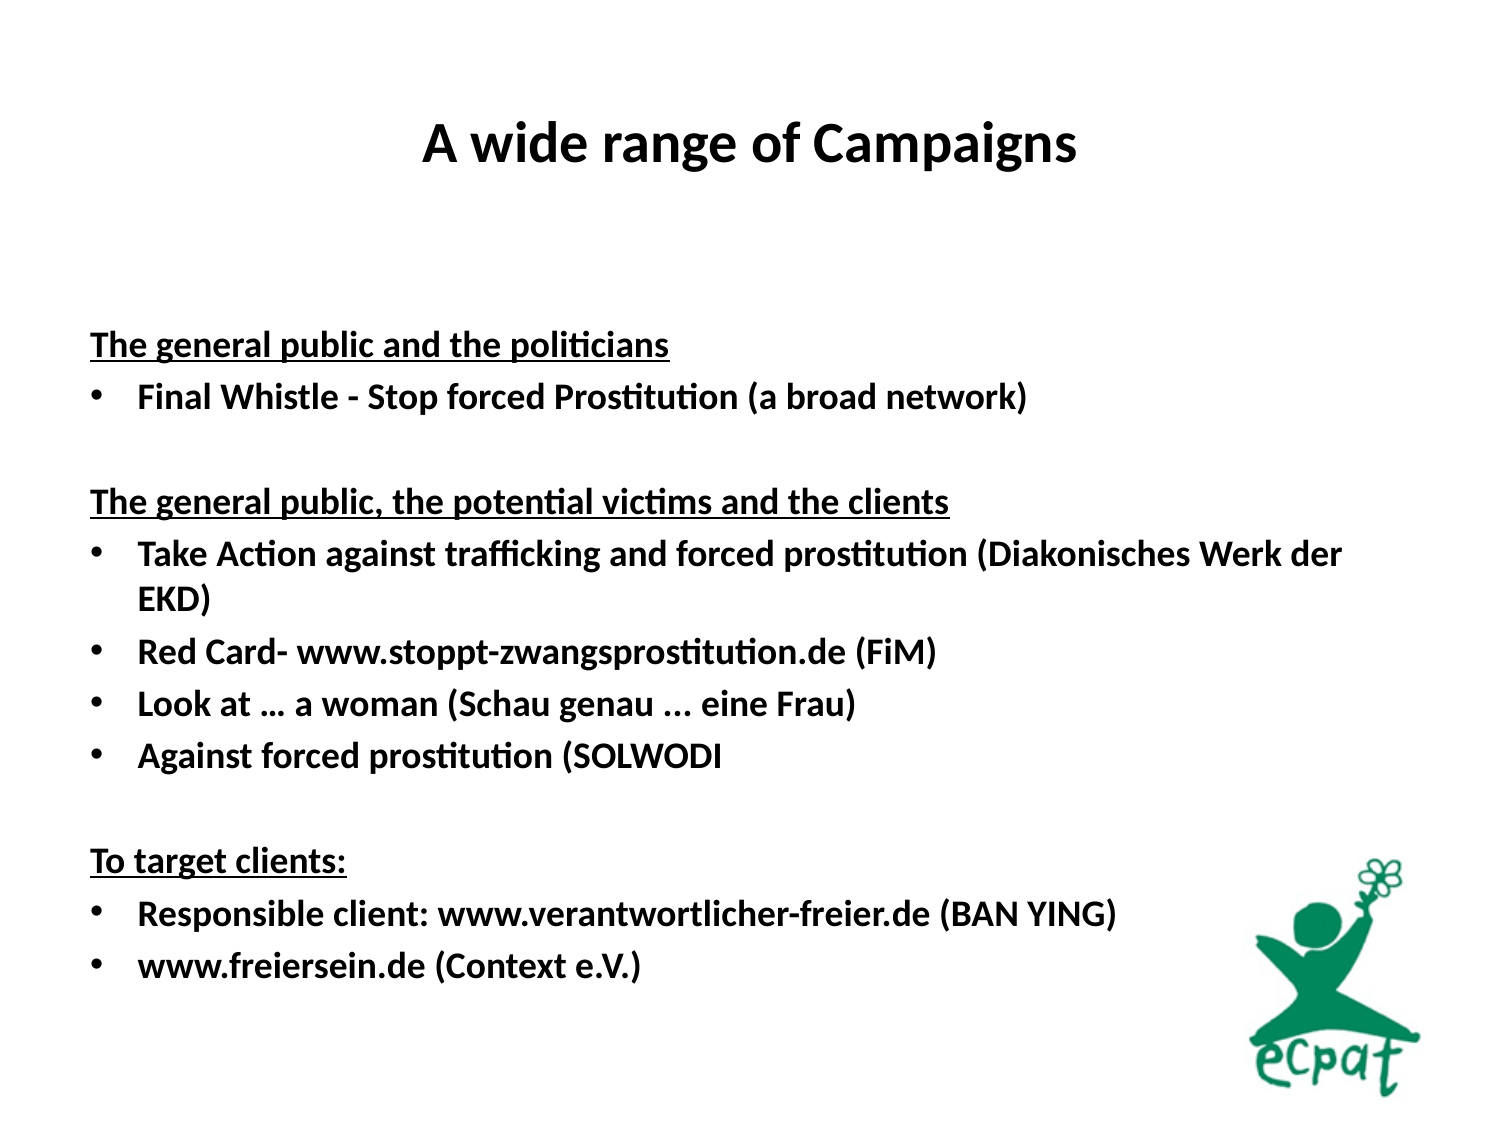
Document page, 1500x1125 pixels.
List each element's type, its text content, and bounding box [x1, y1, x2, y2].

list The general public and the politicians Final Whistle - Stop forced Prostitution (a broad network) The general public, the potential victims and the clients Take Action against trafficking and forced prostitution (Diakonisches Werk der EKD) Red Card- www.stoppt-zwangsprostitution.de (FiM) Look at … a woman (Schau genau ... eine Frau) Against forced prostitution (SOLWODI To target clients: Responsible client: www.verantwortlicher-freier.de (BAN YING) www.freiersein.de (Context e.V.) [75, 262, 1425, 1005]
title A wide range of Campaigns [75, 45, 1425, 233]
picture [1242, 857, 1428, 1101]
